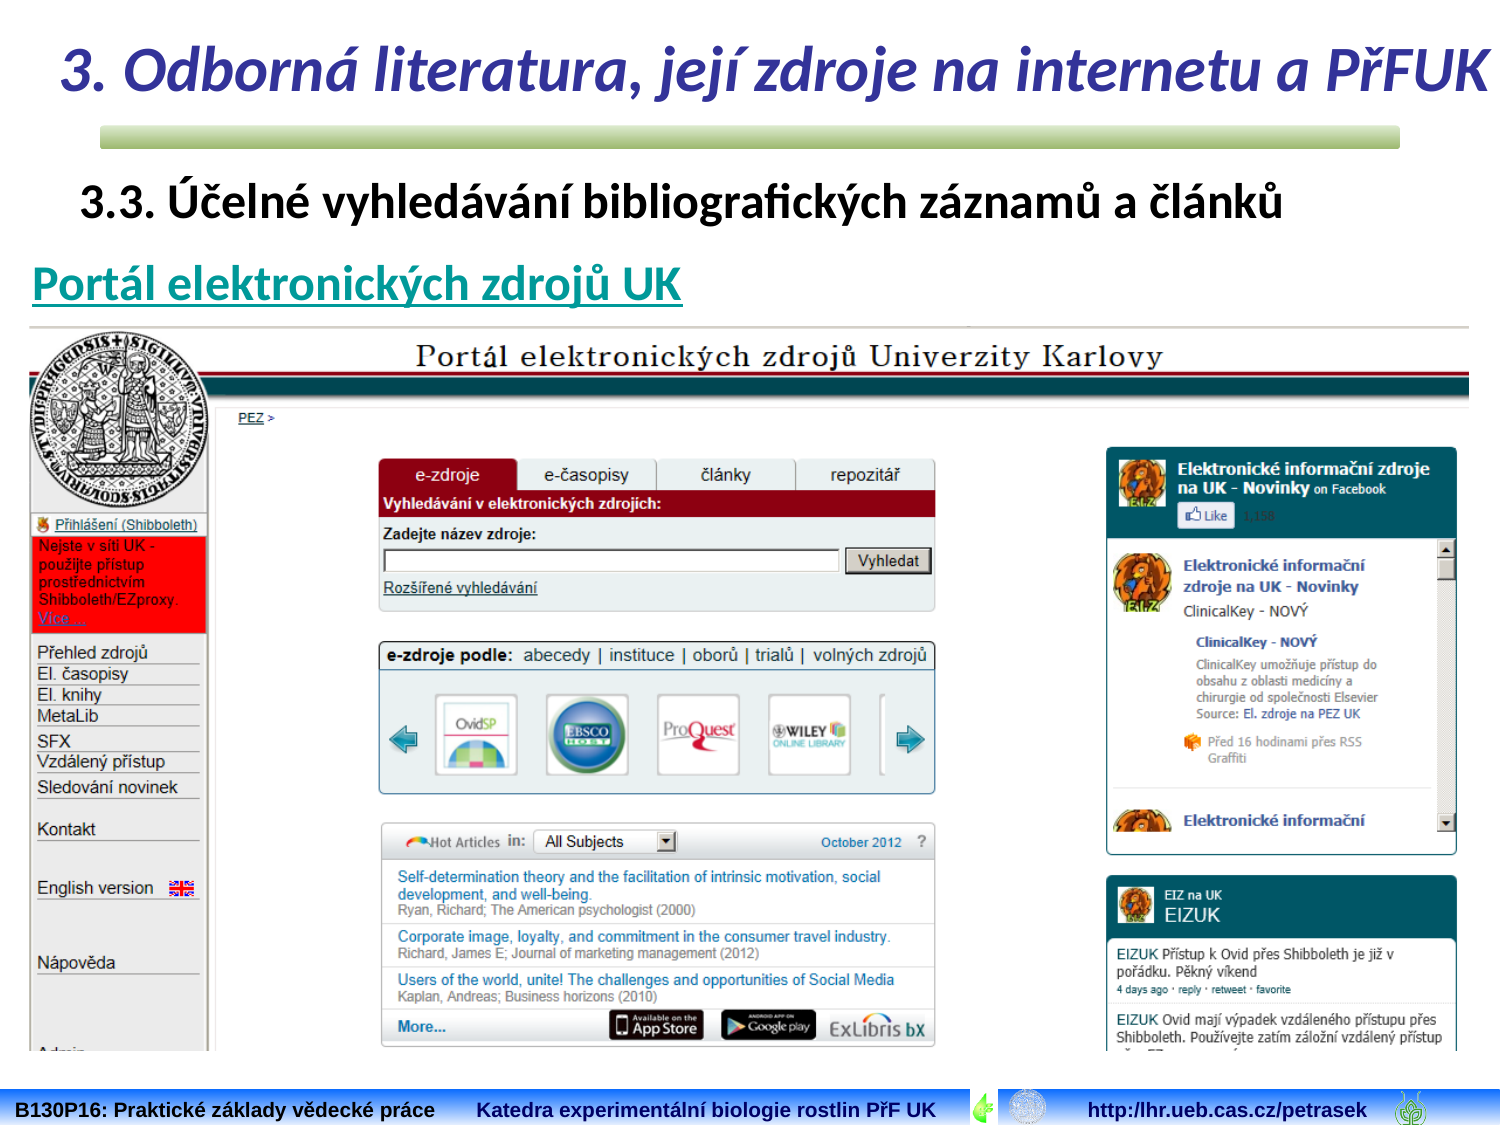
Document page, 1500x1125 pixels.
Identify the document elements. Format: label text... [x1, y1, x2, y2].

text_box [0, 1088, 1500, 1125]
text_box 3.3. Účelné vyhledávání bibliografických záznamů a článků [64, 160, 1388, 236]
text_box Portál elektronických zdrojů UK [17, 243, 1223, 319]
text_box [98, 123, 1402, 152]
text_box 3. Odborná literatura, její zdroje na internetu a PřFUK [44, 18, 1500, 112]
picture [29, 325, 1470, 1052]
